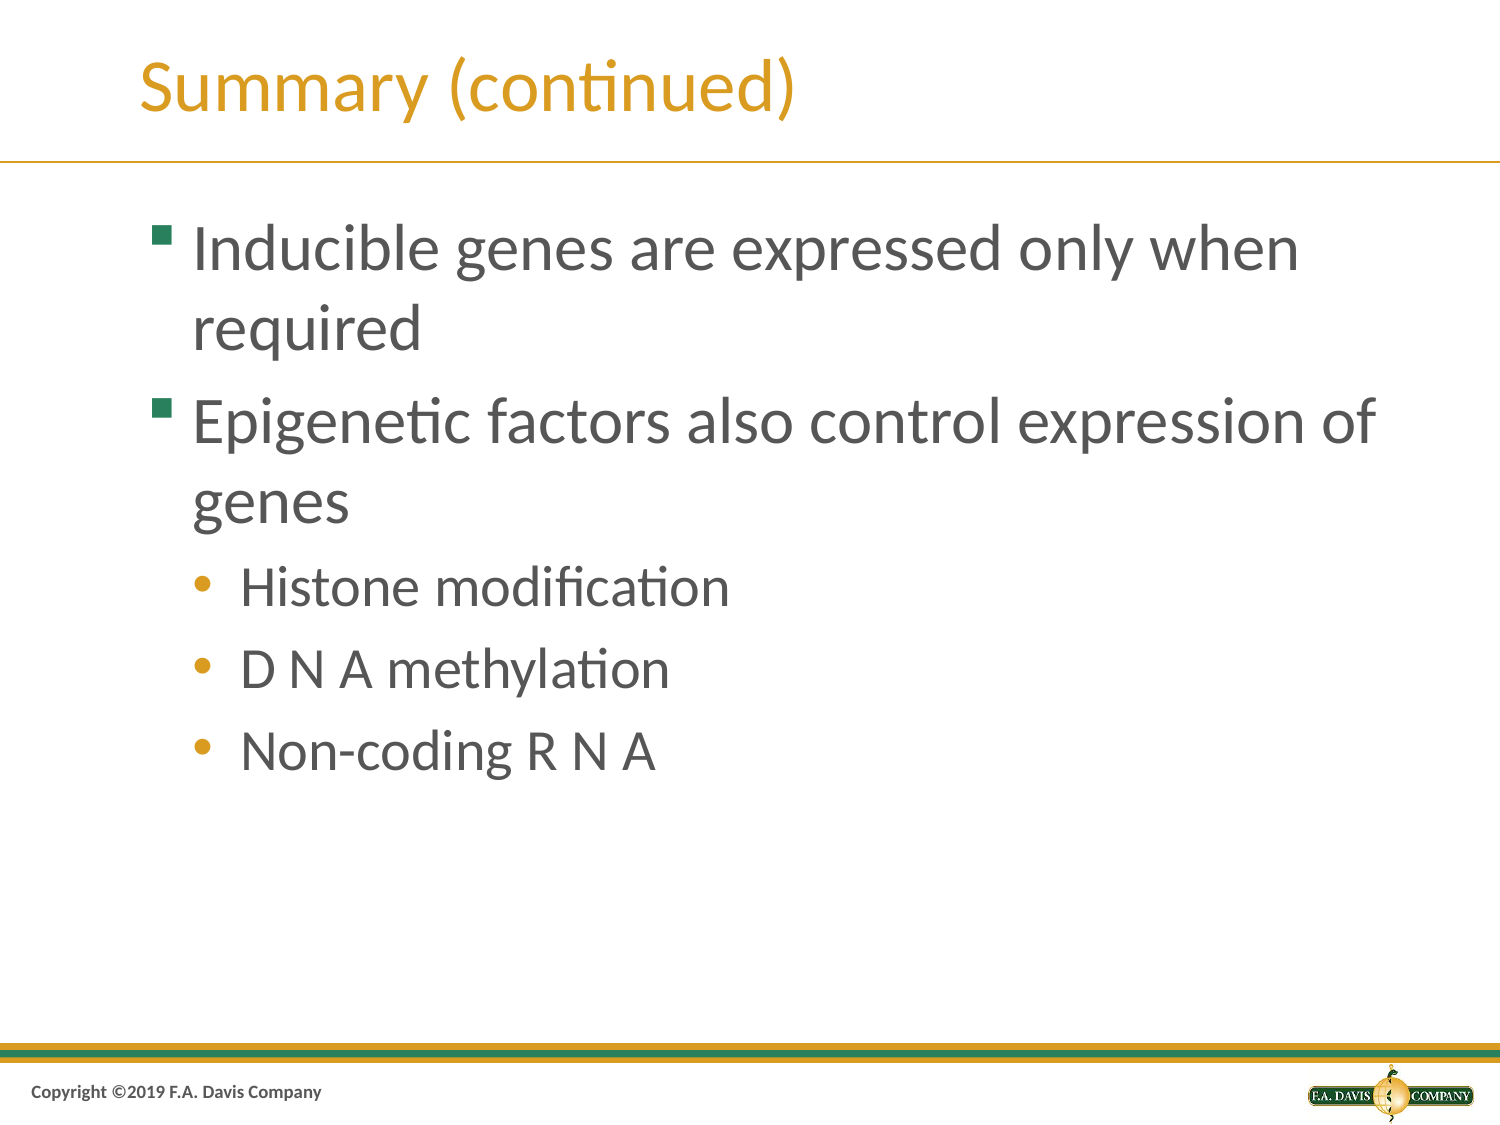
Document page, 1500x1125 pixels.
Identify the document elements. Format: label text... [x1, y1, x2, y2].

picture [1308, 1064, 1474, 1124]
picture [0, 1043, 1500, 1050]
picture [0, 1058, 1500, 1063]
list Inducible genes are expressed only when required Epigenetic factors also control expression of genes Histone modification D N A methylation Non-coding R N A [75, 196, 1475, 864]
title Summary (continued) [124, 38, 1475, 136]
